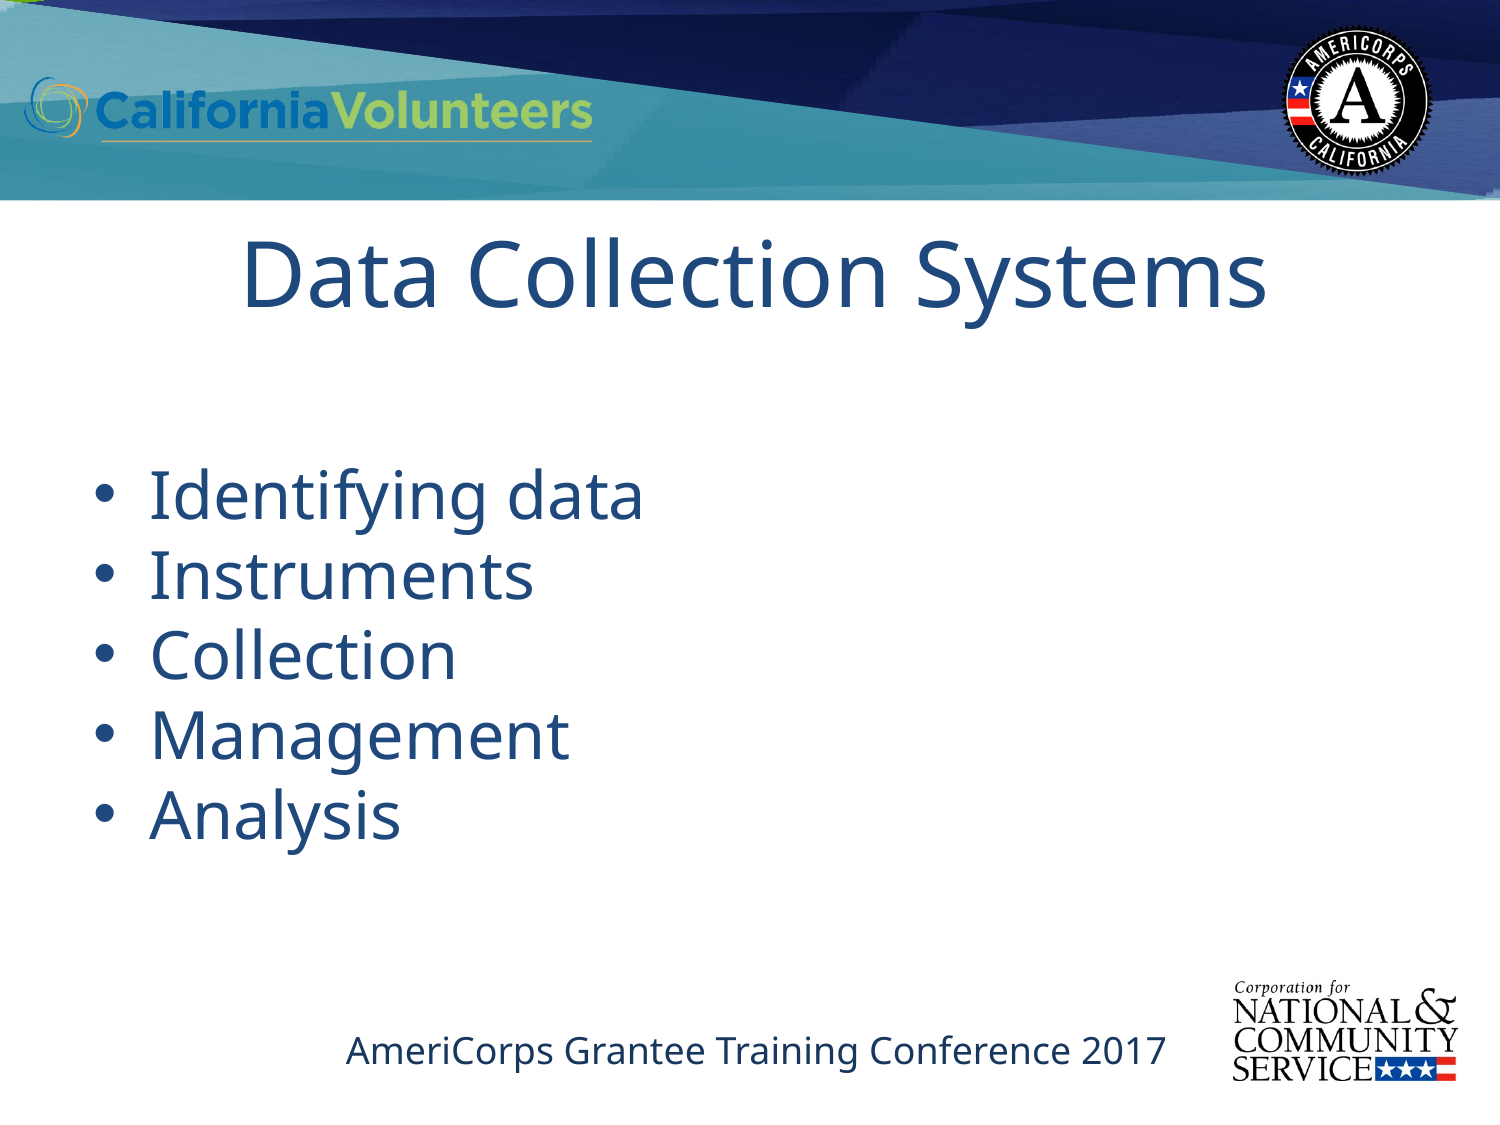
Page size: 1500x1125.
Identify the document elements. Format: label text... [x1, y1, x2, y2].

text_box AmeriCorps Grantee Training Conference 2017 [78, 1019, 1228, 1080]
picture [0, 0, 1500, 201]
text_box Identifying data Instruments Collection Management Analysis [78, 445, 1413, 860]
text_box Data Collection Systems [186, 211, 1324, 333]
picture [1233, 980, 1459, 1081]
